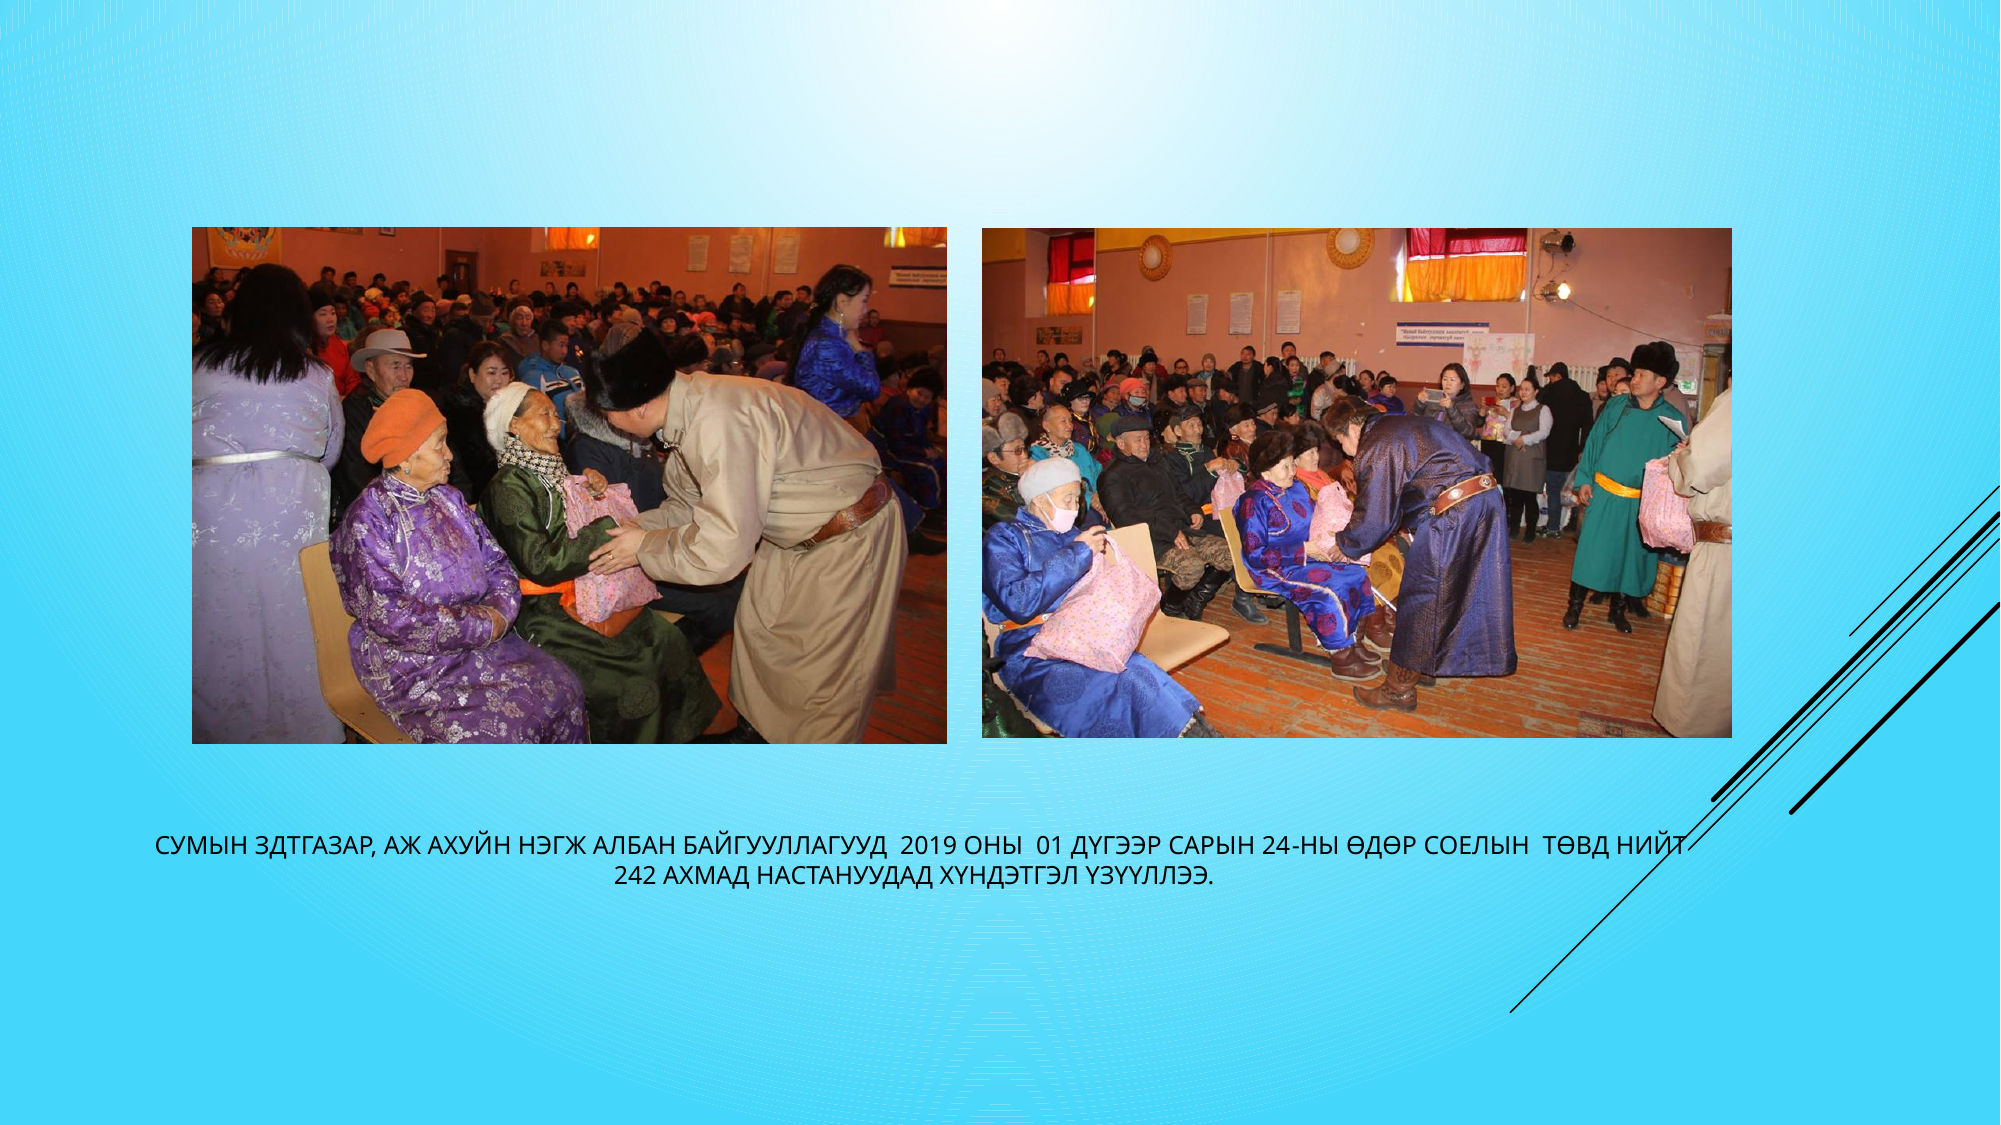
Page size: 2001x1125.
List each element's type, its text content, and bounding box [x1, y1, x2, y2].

title сумын ЗДТГазар, аж ахуйн нэгж албан байгууллагууд 2019 оны 01 дүгээр сарын 24-ны өдөр Соелын төвд нийт 242 ахмад настануудад хүндэтгэл үзүүллээ. [112, 736, 1730, 984]
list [192, 227, 947, 744]
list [982, 227, 1733, 738]
